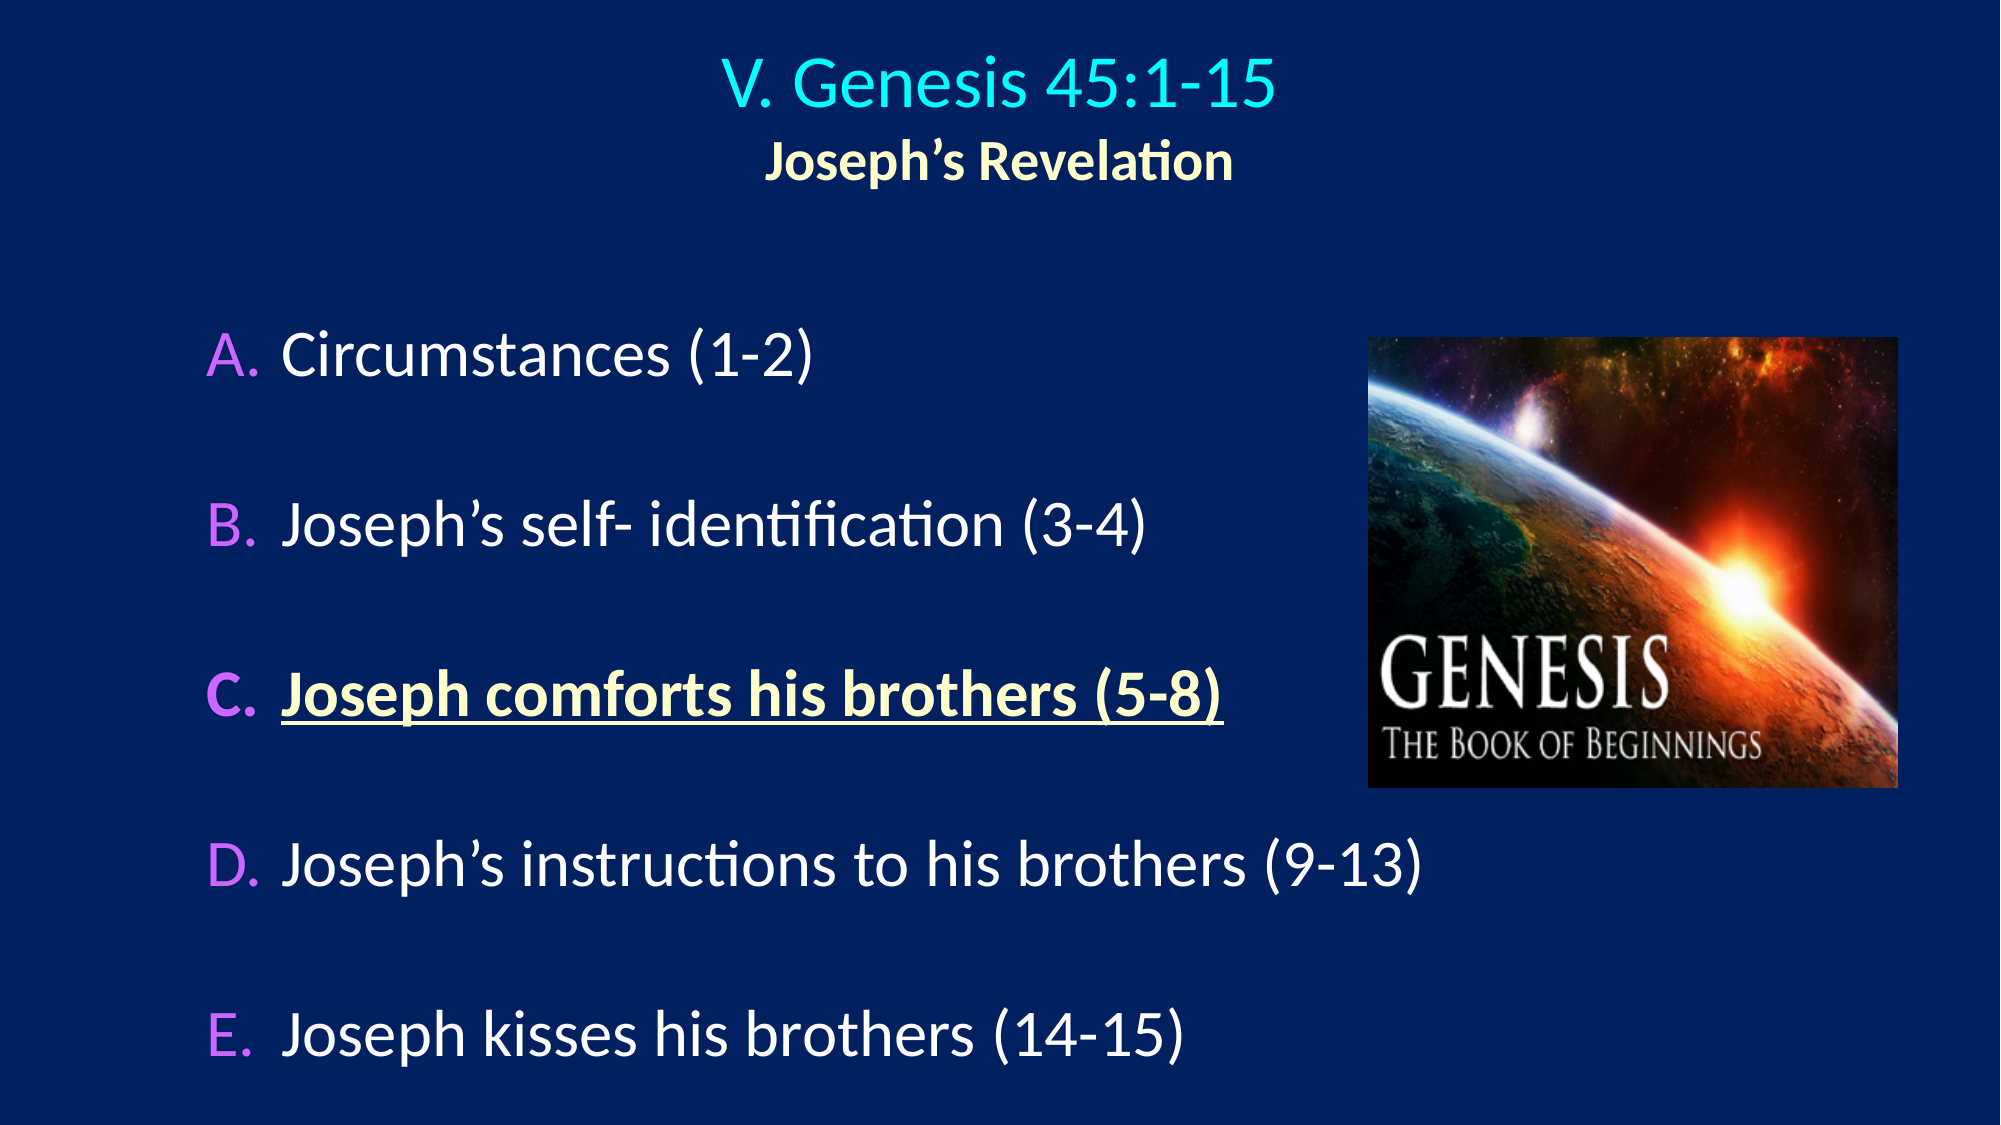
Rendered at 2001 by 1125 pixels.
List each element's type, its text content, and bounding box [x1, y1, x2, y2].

title V. Genesis 45:1-15 Joseph’s Revelation [535, 37, 1464, 188]
picture [1367, 337, 1898, 788]
list Circumstances (1-2) Joseph’s self- identification (3-4) Joseph comforts his brothers (5-8) Joseph’s instructions to his brothers (9-13) Joseph kisses his brothers (14-15) [191, 262, 1465, 1026]
